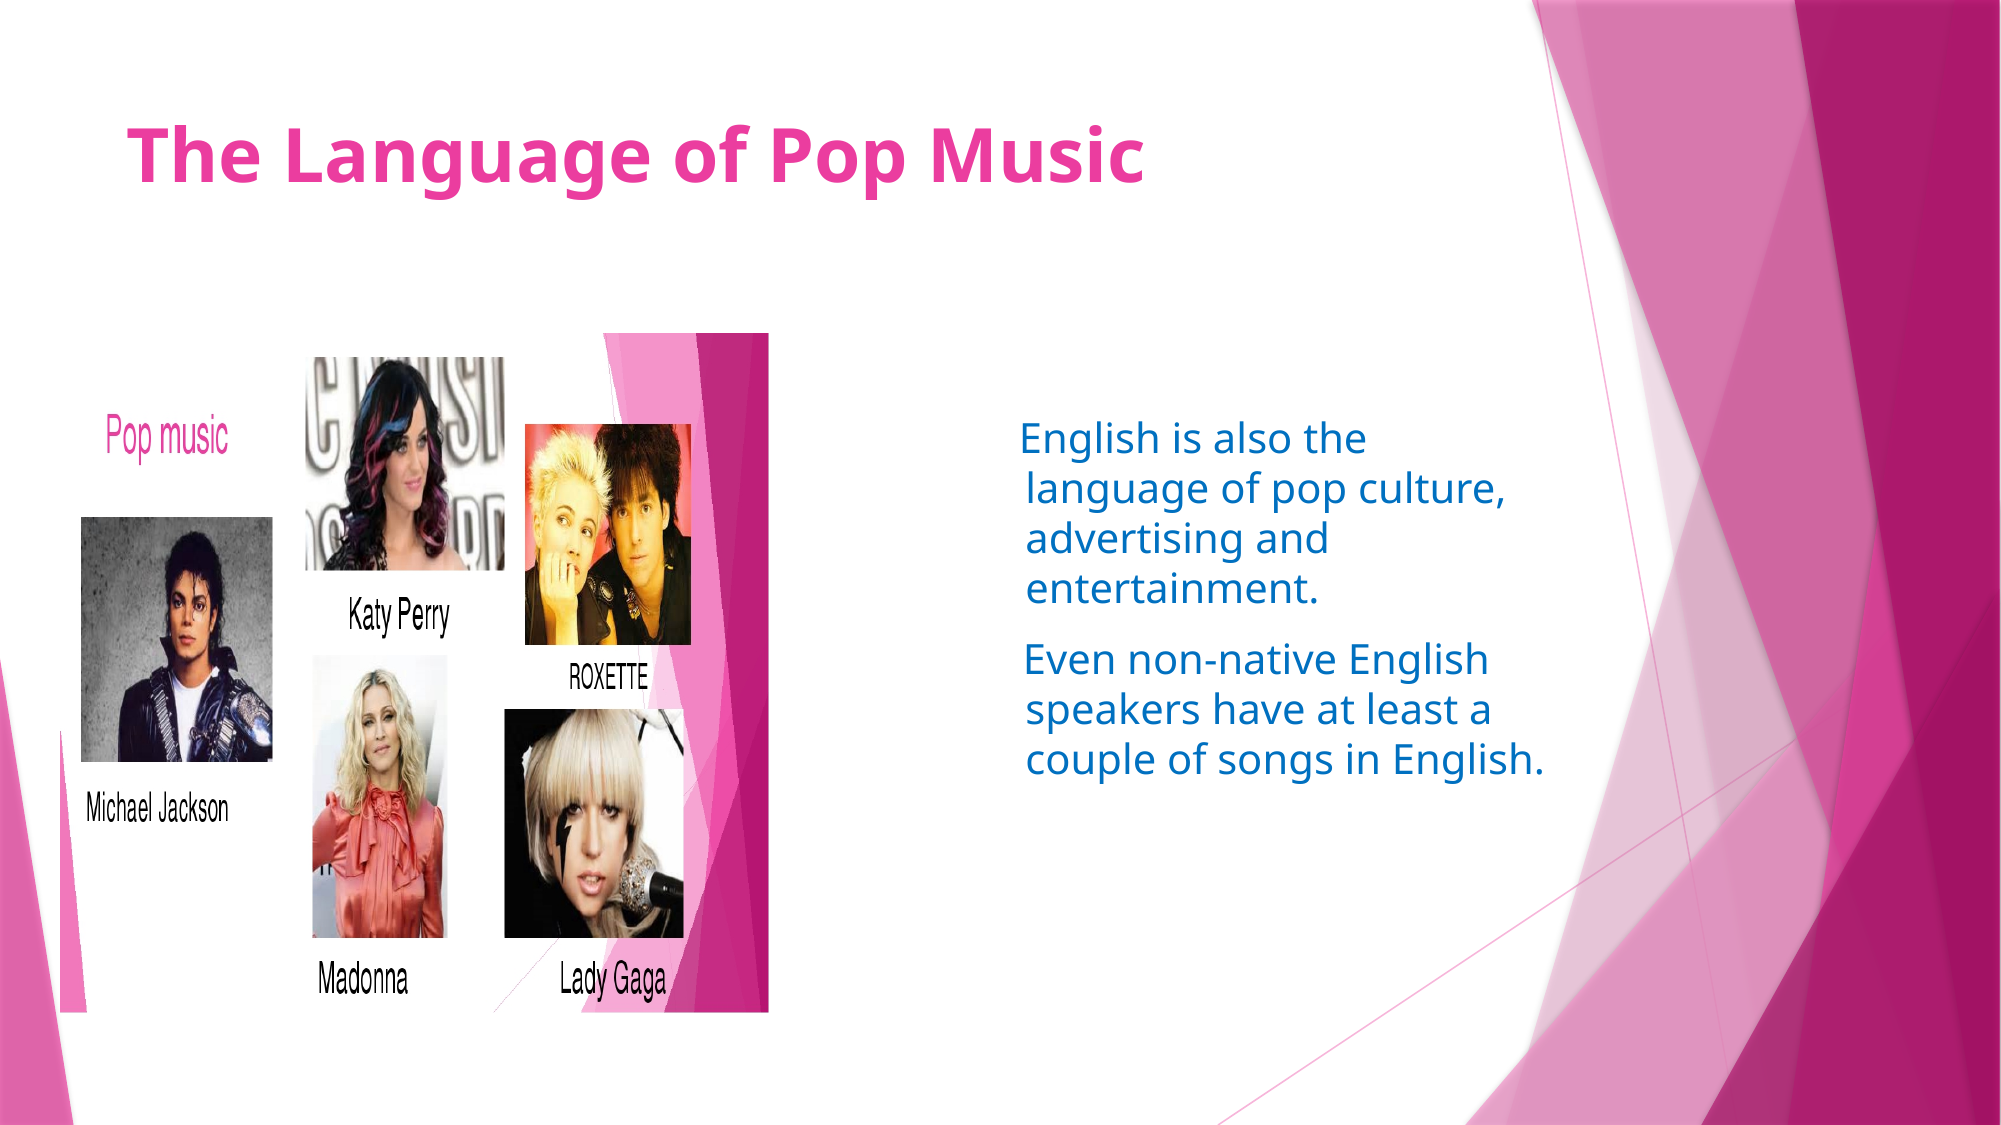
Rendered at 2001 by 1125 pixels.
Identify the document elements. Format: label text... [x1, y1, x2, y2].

title The Language of Pop Music [111, 99, 1522, 317]
picture [59, 332, 769, 1013]
list English is also the language of pop culture, advertising and entertainment. Even non-native English speakers have at least a couple of songs in English. [954, 404, 1574, 970]
